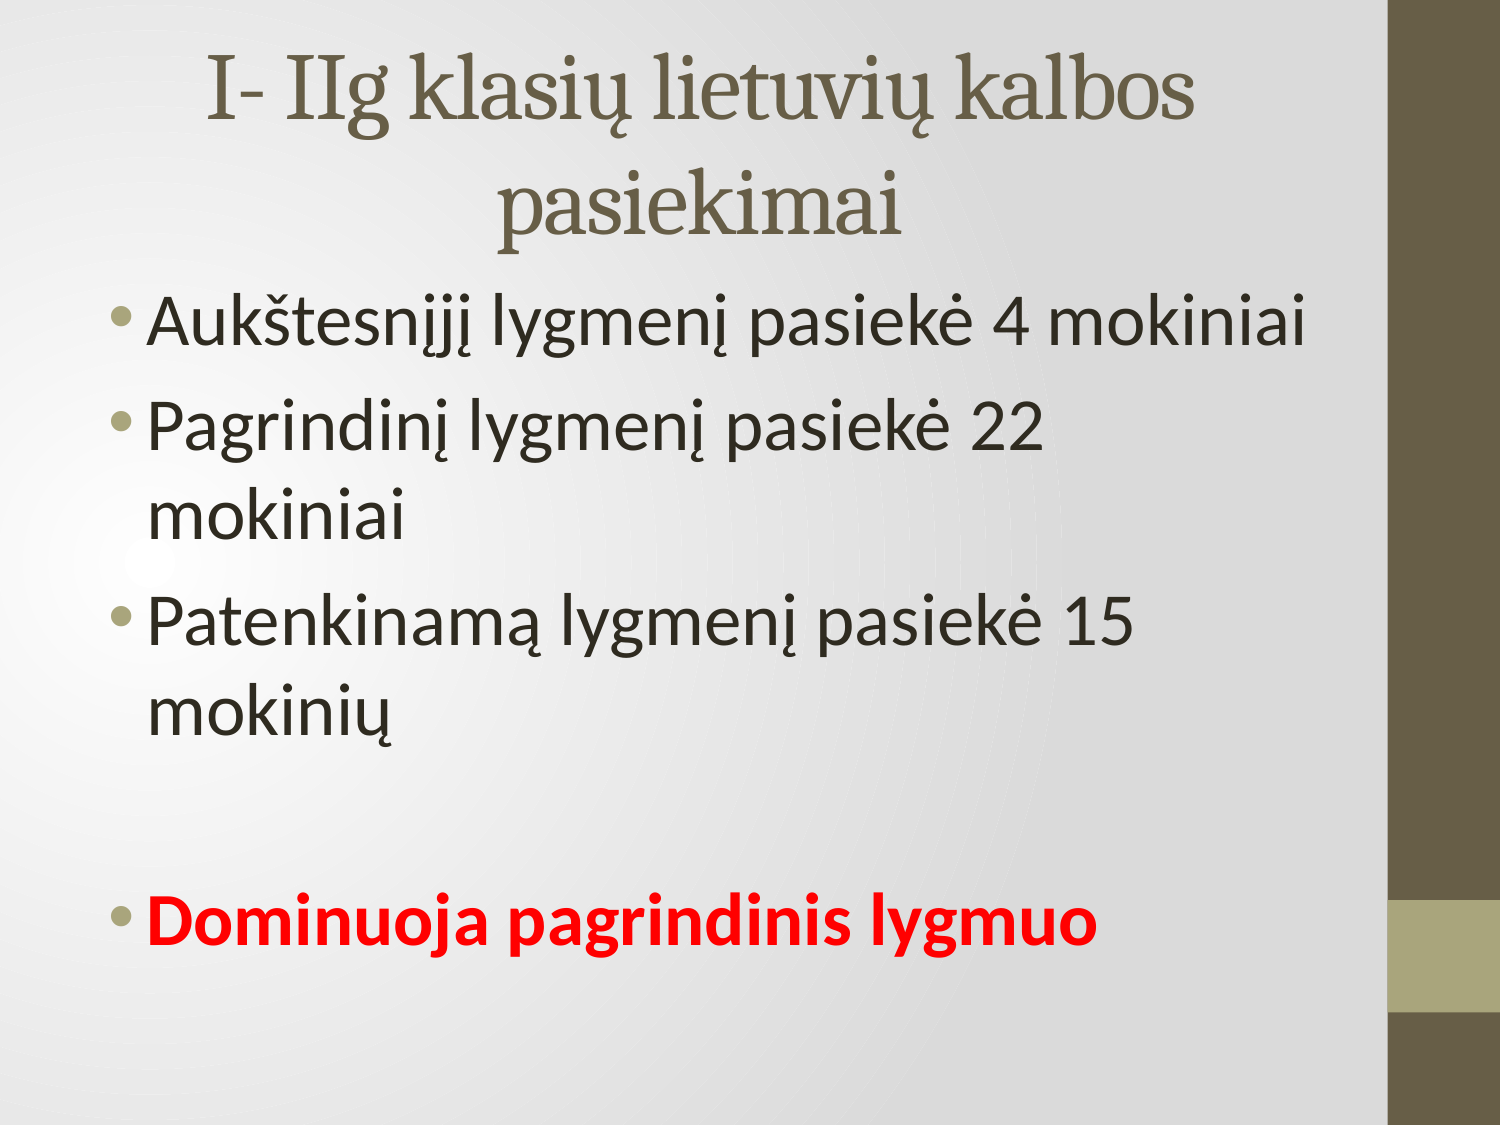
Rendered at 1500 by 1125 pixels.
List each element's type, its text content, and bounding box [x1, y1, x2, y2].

list Aukštesnįjį lygmenį pasiekė 4 mokiniai Pagrindinį lygmenį pasiekė 22 mokiniai Patenkinamą lygmenį pasiekė 15 mokinių Dominuoja pagrindinis lygmuo [75, 262, 1325, 1050]
title I- IIg klasių lietuvių kalbos pasiekimai [75, 45, 1325, 233]
